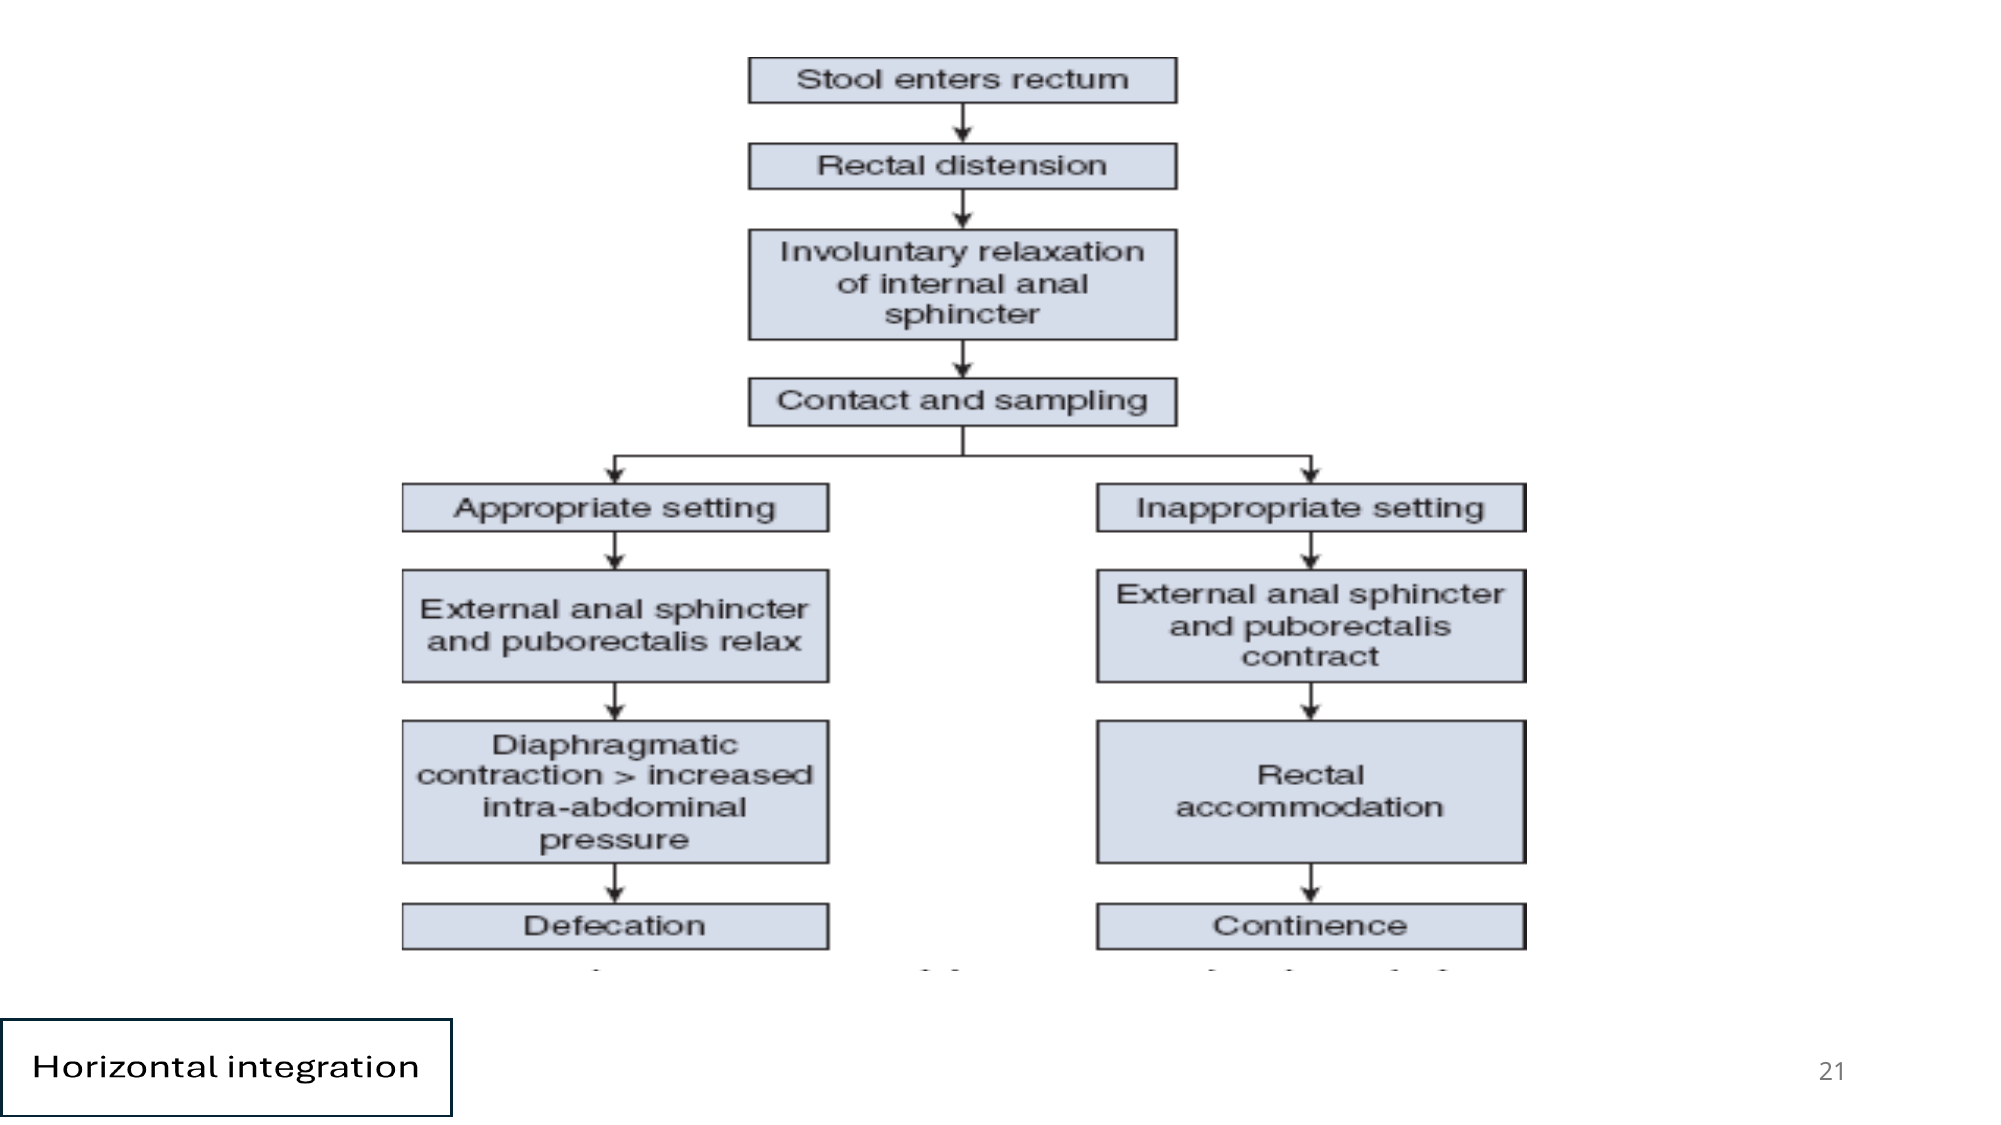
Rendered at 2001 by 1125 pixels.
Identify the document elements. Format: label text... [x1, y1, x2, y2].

picture [401, 56, 1528, 971]
slide_number 21 [1412, 1042, 1863, 1103]
picture [4, 1022, 449, 1114]
